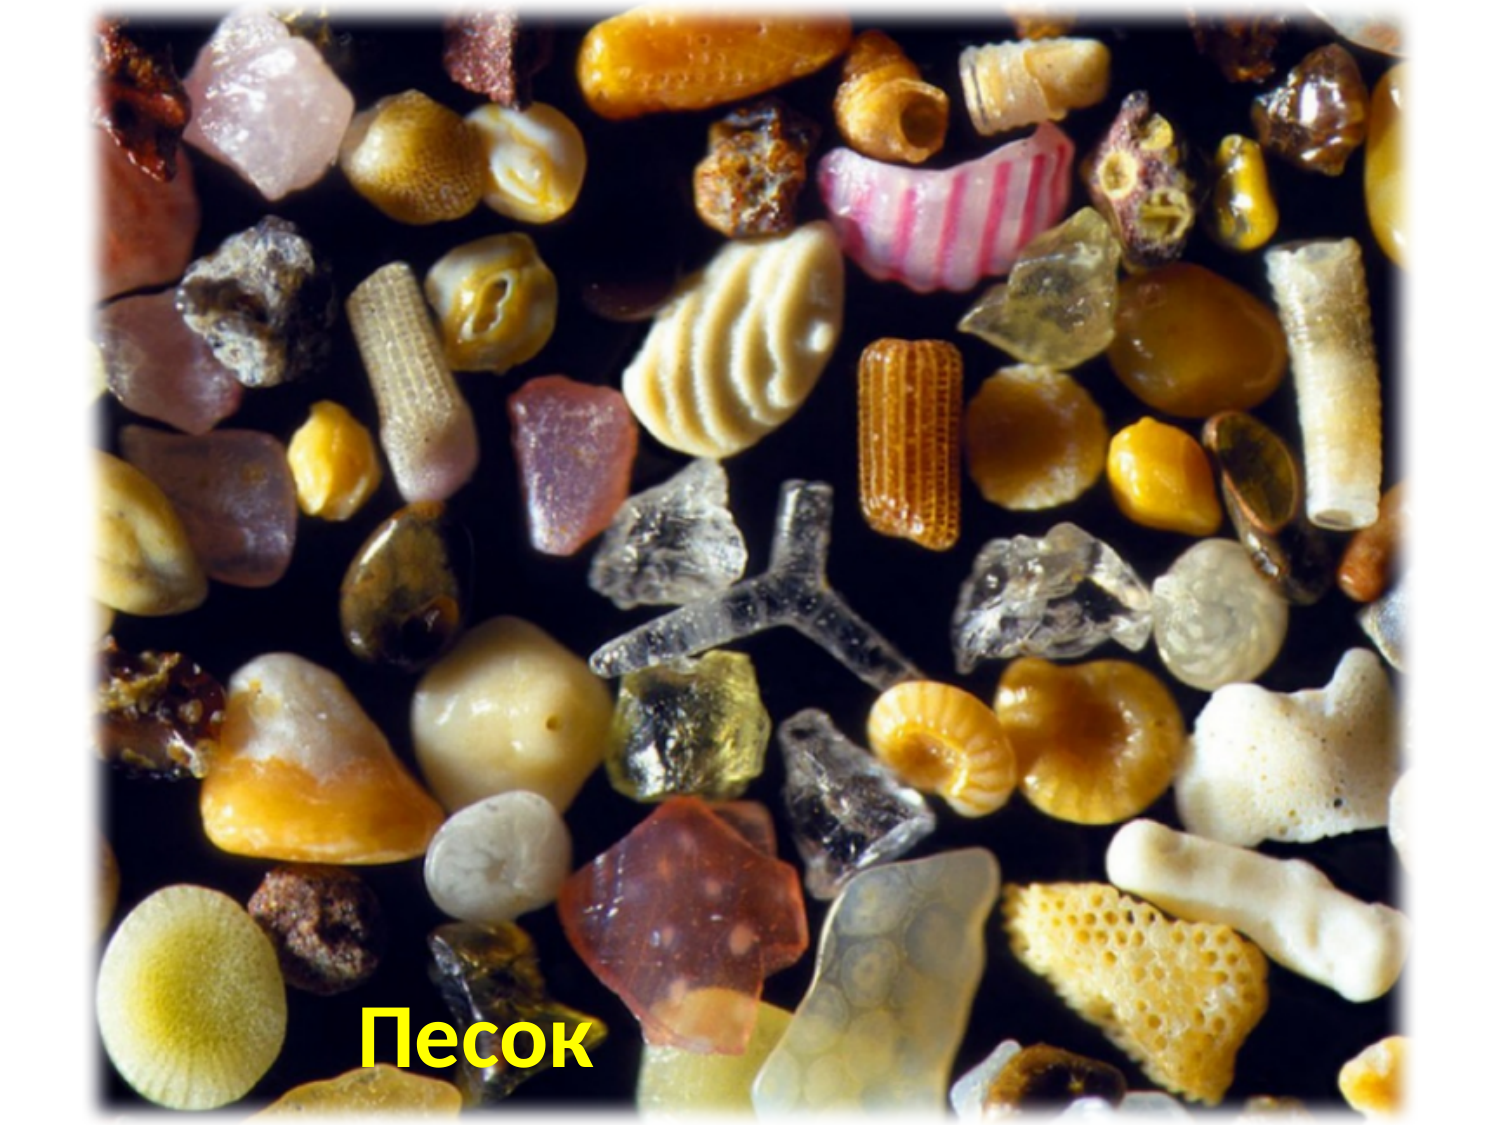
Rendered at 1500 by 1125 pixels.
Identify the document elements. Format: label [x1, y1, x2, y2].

picture [81, 0, 1419, 1125]
